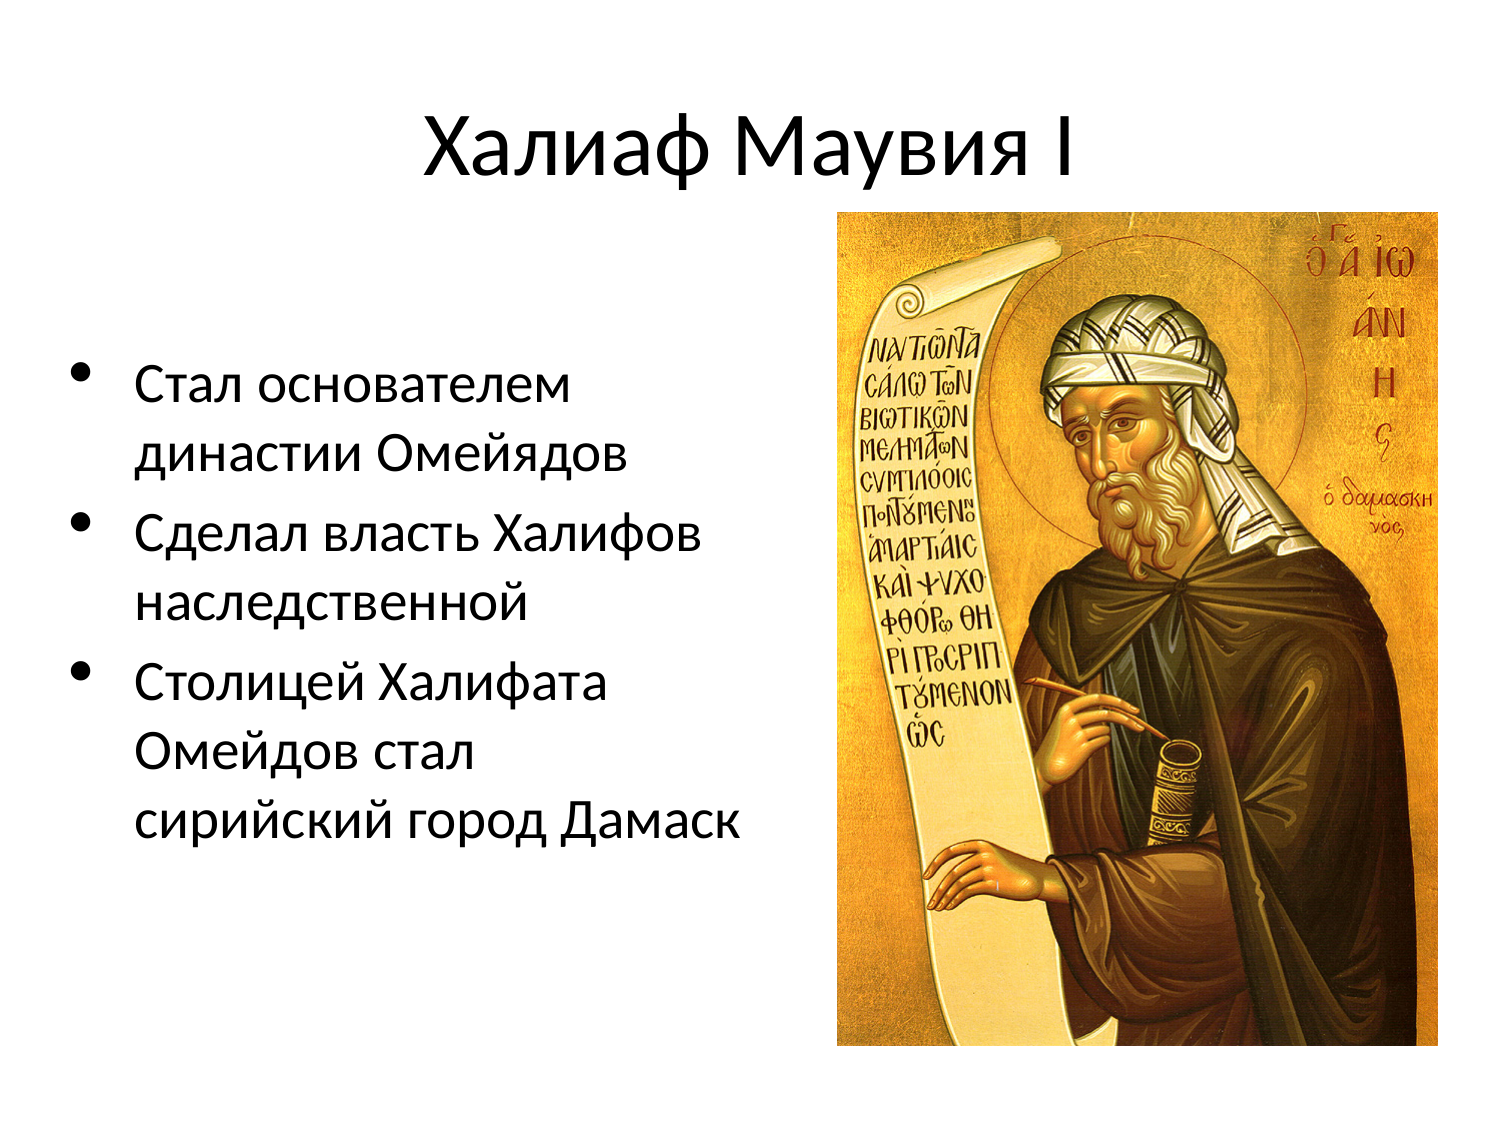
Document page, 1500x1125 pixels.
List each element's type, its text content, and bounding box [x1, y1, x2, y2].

list Стал основателем династии Омейядов Сделал власть Халифов наследственной Столицей Халифата Омейдов стал сирийский город Дамаск [50, 337, 763, 918]
title Халиаф Маувия I [75, 45, 1425, 233]
picture [837, 212, 1438, 1046]
